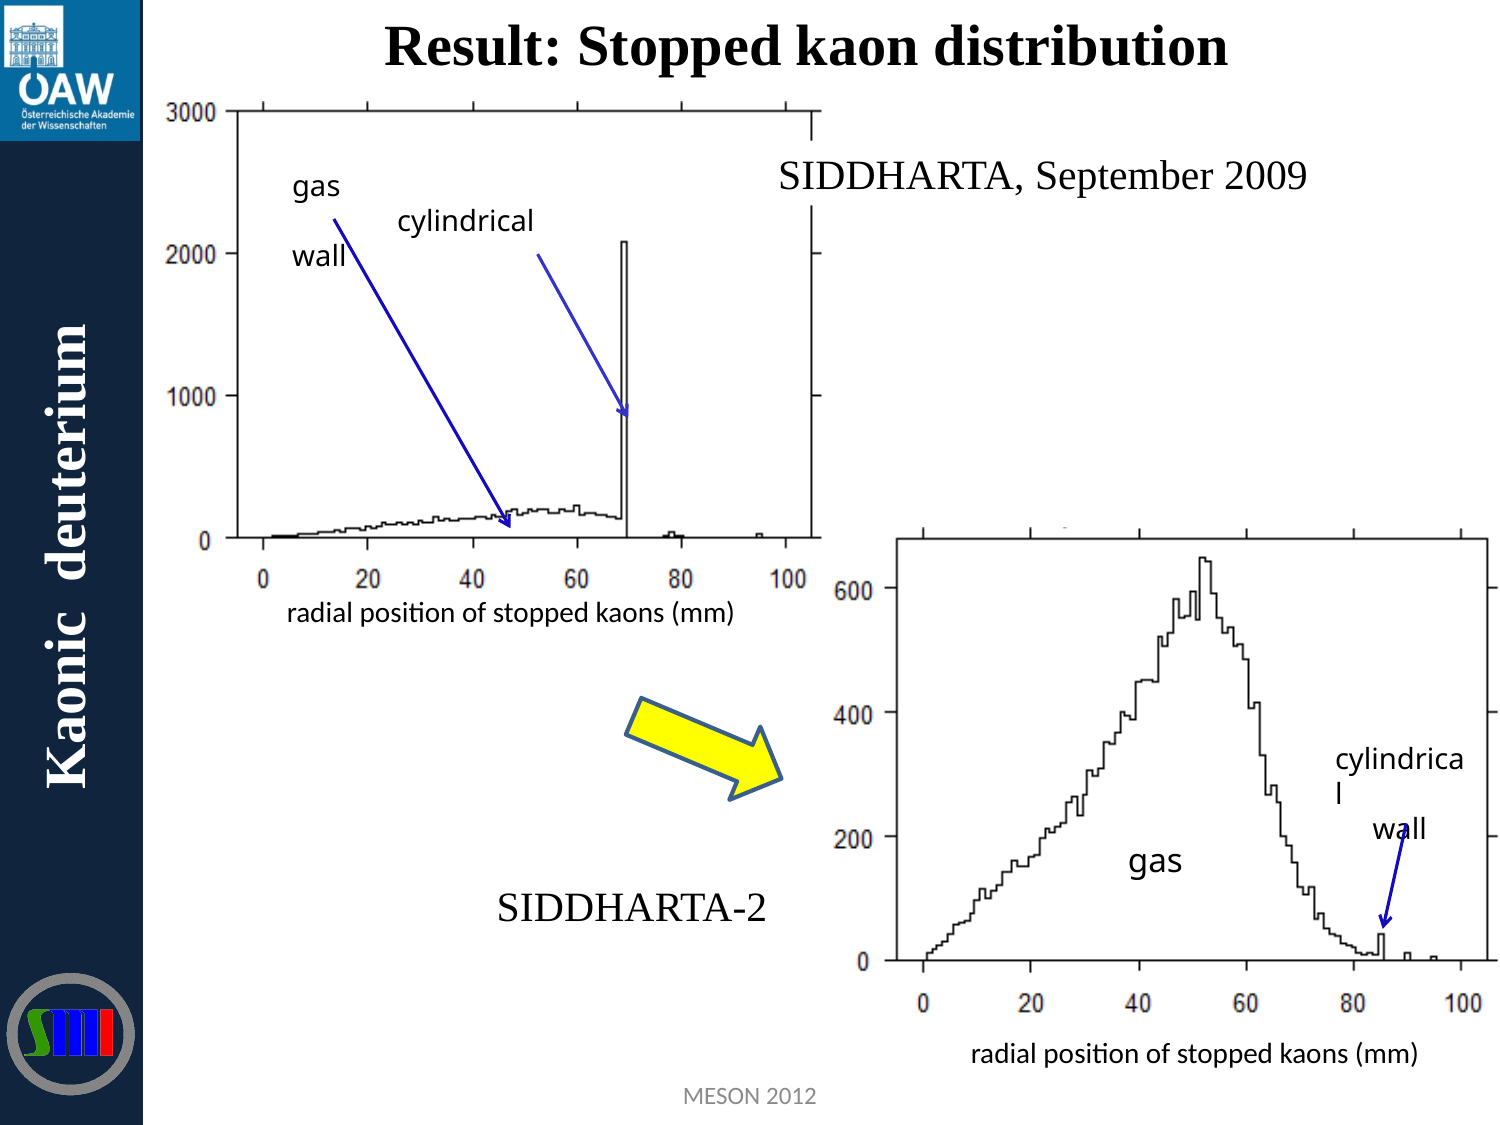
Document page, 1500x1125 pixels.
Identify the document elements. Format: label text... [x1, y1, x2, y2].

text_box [163, 101, 831, 637]
text_box [623, 695, 784, 802]
text_box SIDDHARTA-2 [481, 871, 783, 937]
text_box SIDDHARTA, September 2009 [836, 140, 1324, 206]
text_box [808, 527, 1500, 1078]
text_box Result: Stopped kaon distribution [187, 0, 1442, 85]
footer MESON 2012 [512, 1065, 988, 1125]
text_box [0, 0, 141, 1125]
